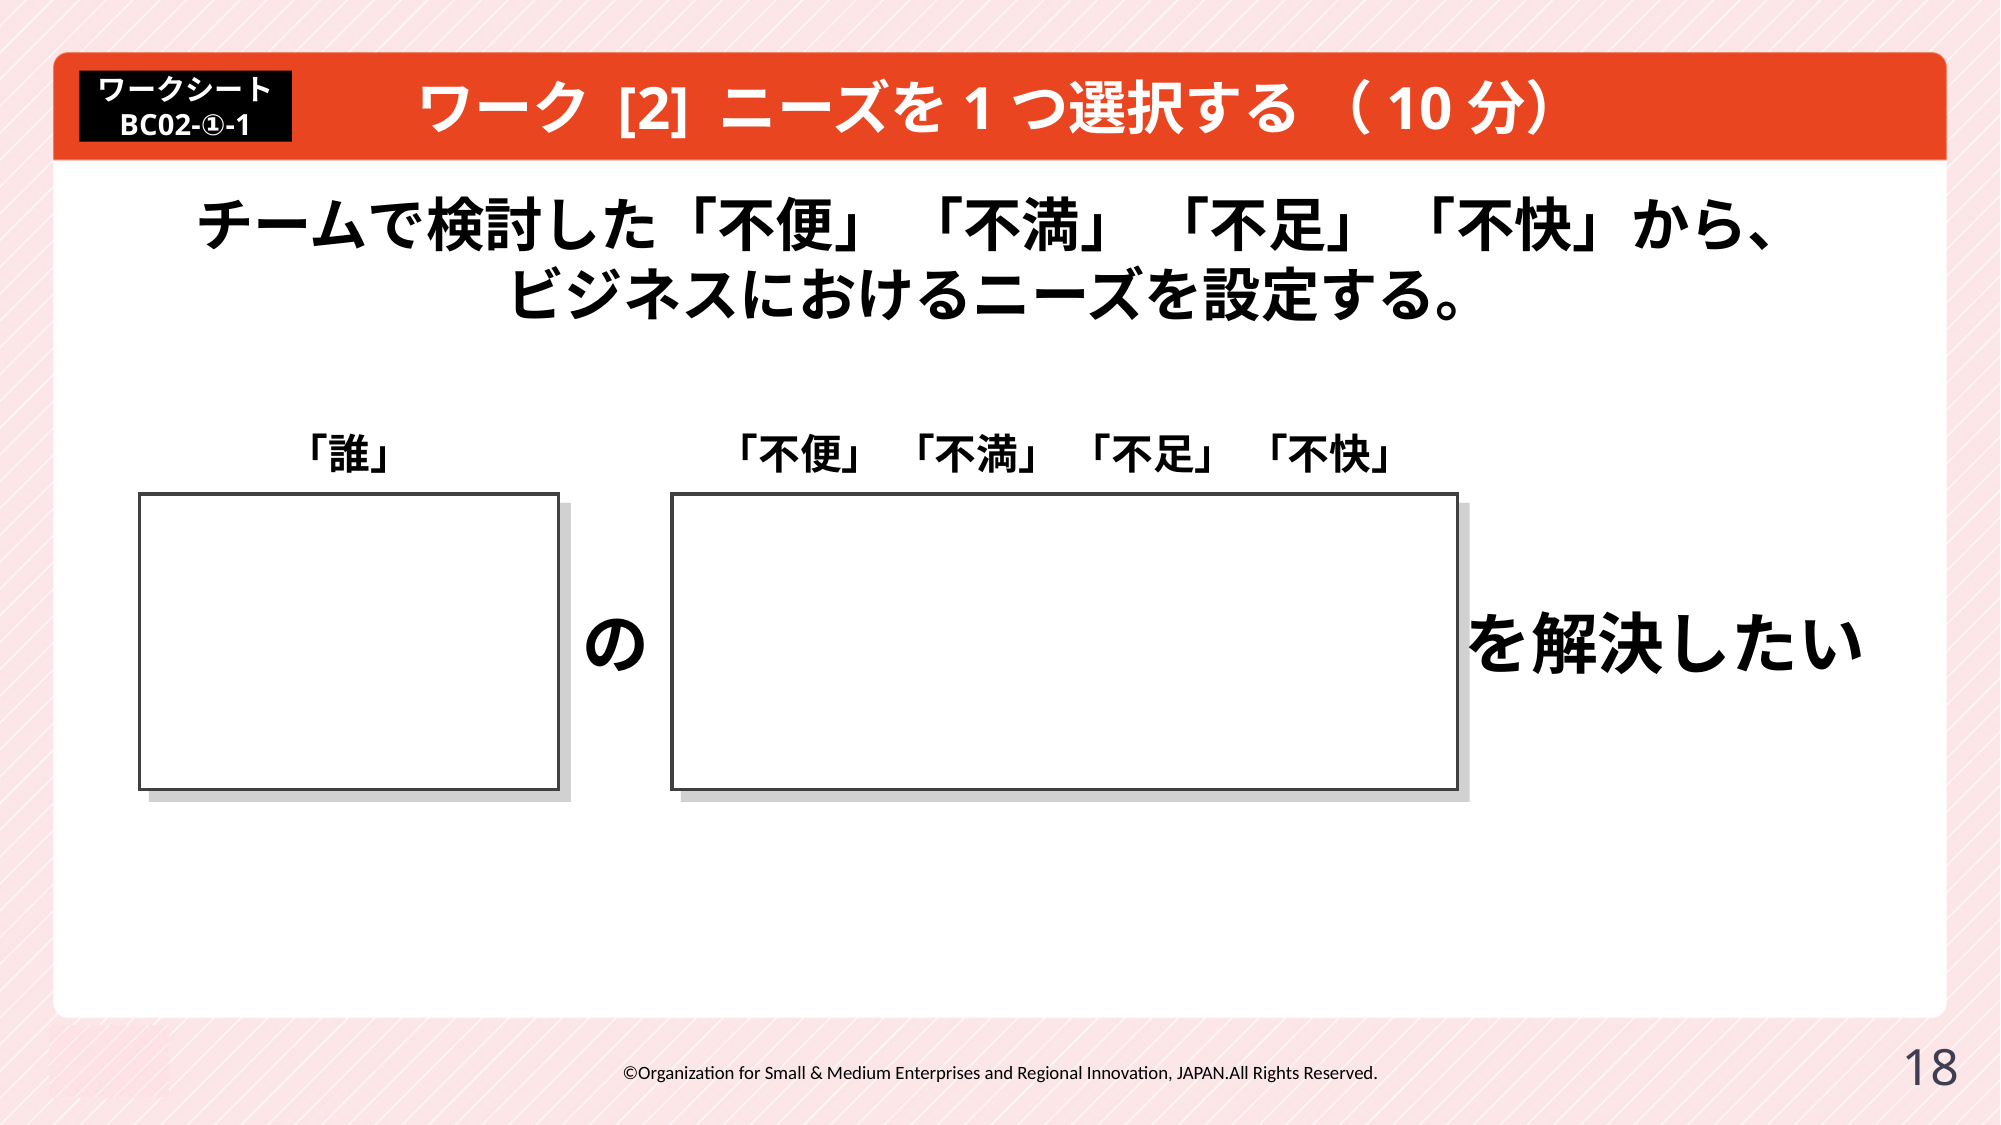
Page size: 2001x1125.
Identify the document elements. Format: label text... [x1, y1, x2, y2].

picture [0, 0, 2000, 1125]
text_box チームで検討した「不便」 「不満」 「不足」 「不快」から、 ビジネスにおけるニーズを設定する。 [53, 180, 1948, 335]
title ワーク [2] ニーズを1つ選択する （10分） [137, 58, 1863, 155]
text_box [139, 419, 1889, 790]
text_box ワークシート BC02-①-1 [78, 69, 293, 143]
